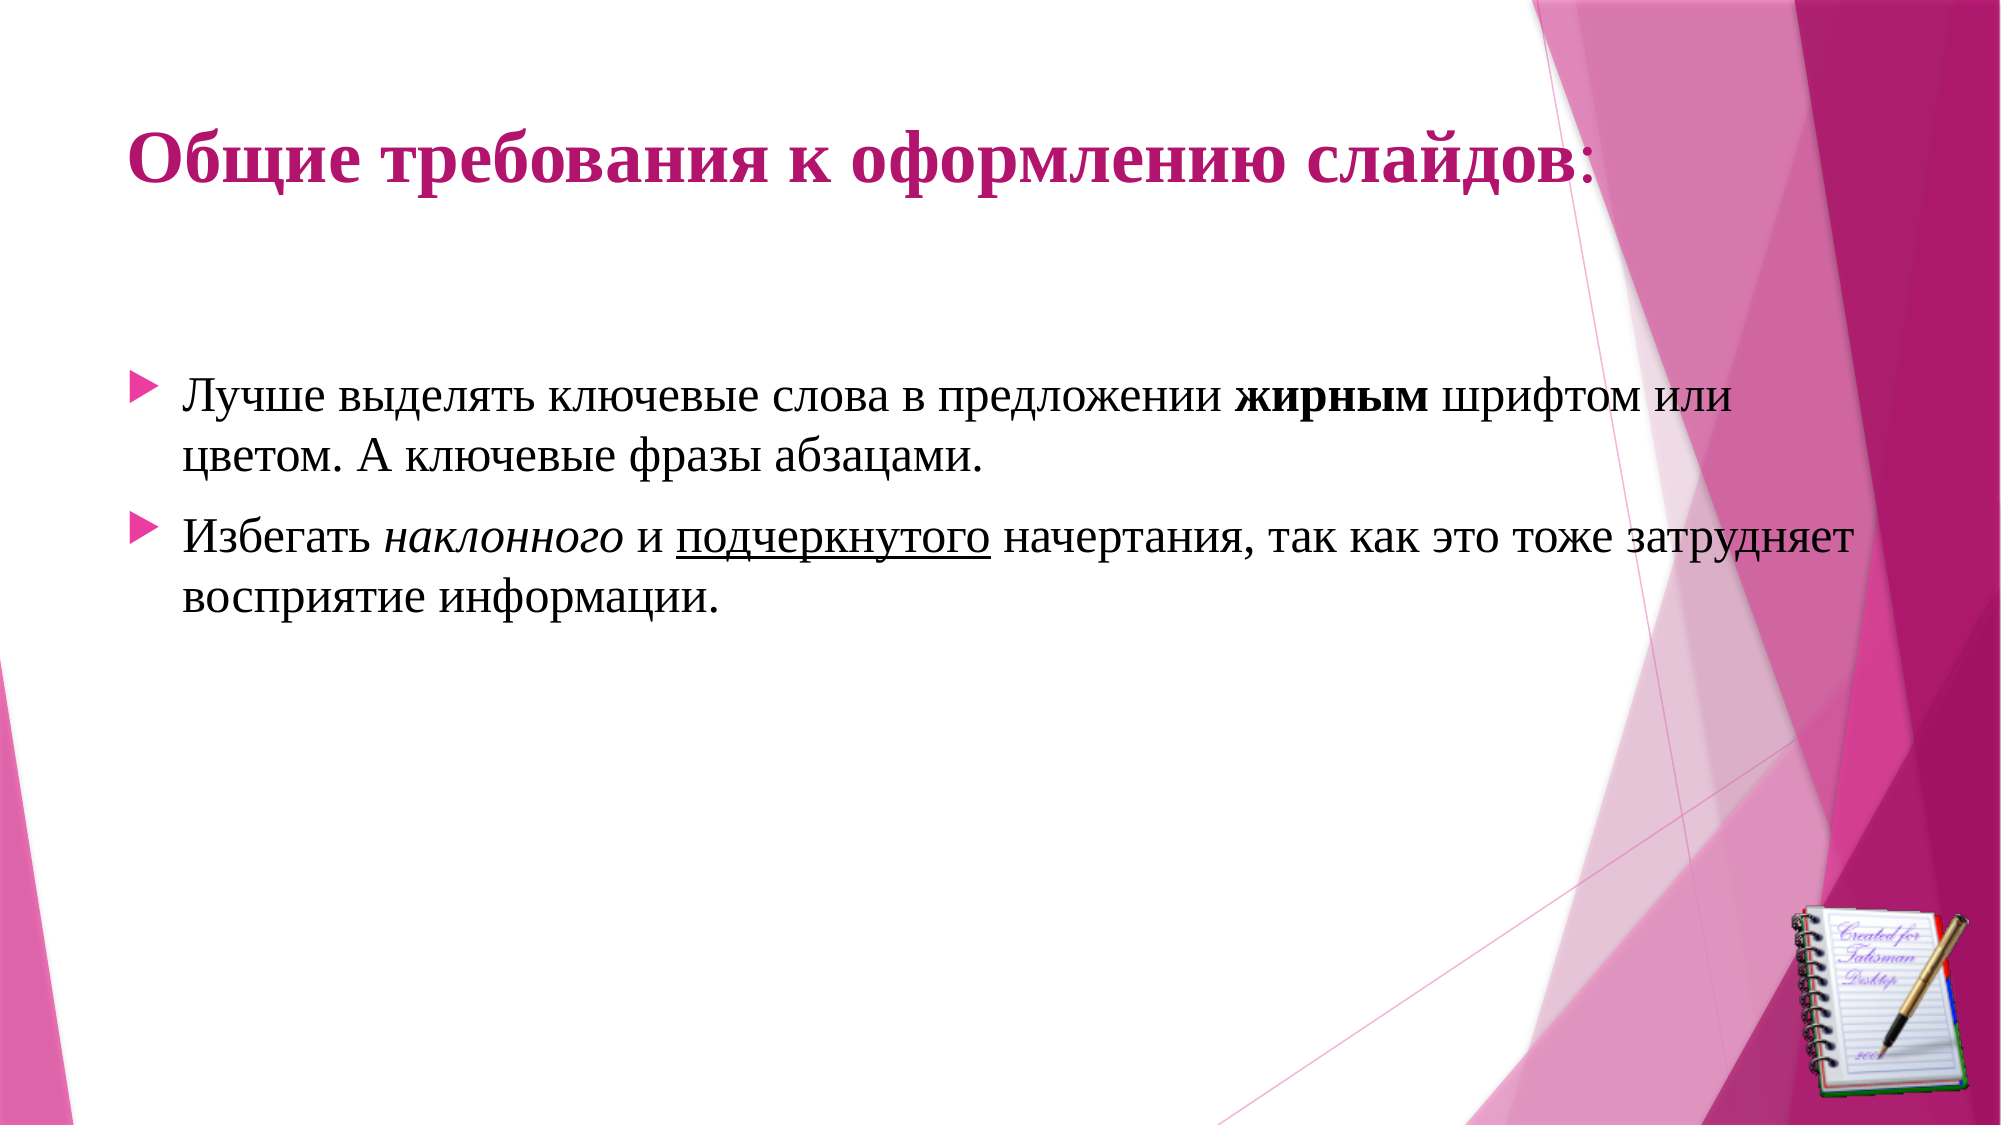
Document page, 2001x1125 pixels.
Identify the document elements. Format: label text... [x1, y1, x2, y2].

list Лучше выделять ключевые слова в предложении жирным шрифтом или цветом. А ключевые фразы абзацами. Избегать наклонного и подчеркнутого начертания, так как это тоже затрудняет восприятие информации. [111, 354, 1898, 992]
title Общие требования к оформлению слайдов: [111, 99, 1898, 317]
picture [1777, 902, 1979, 1104]
